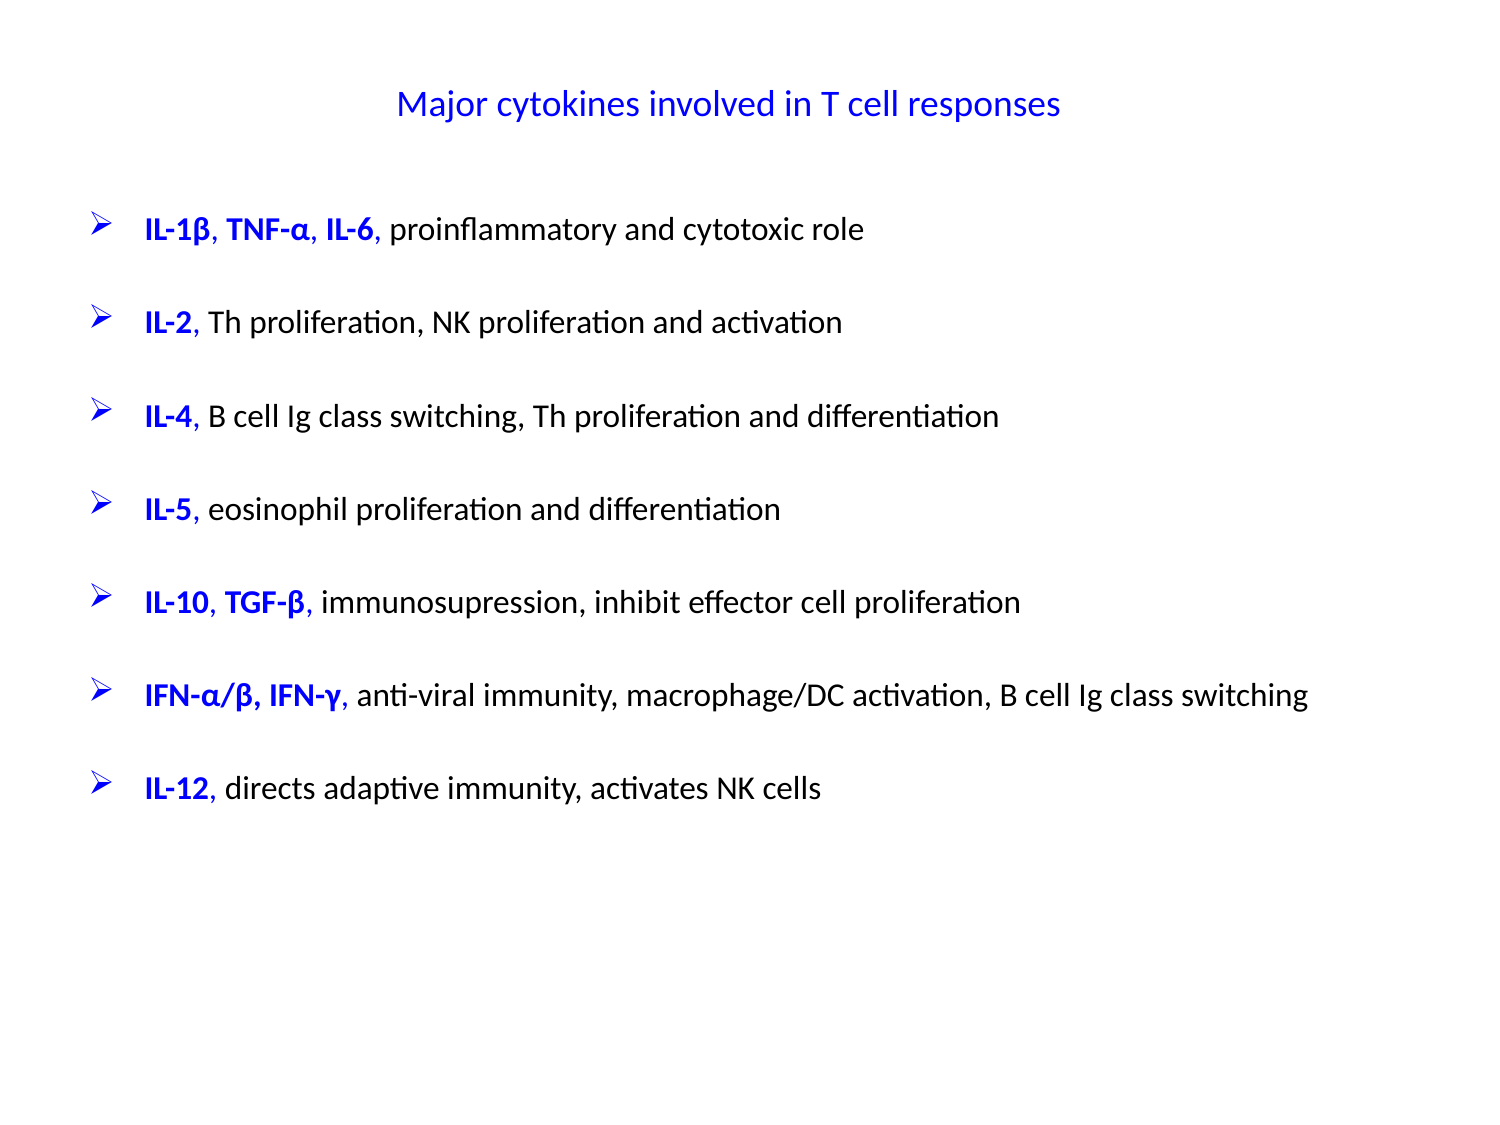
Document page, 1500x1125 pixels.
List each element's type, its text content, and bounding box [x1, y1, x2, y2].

text_box IL-1β, TNF-α, IL-6, proinflammatory and cytotoxic role IL-2, Th proliferation, NK proliferation and activation IL-4, B cell Ig class switching, Th proliferation and differentiation IL-5, eosinophil proliferation and differentiation IL-10, TGF-β, immunosupression, inhibit effector cell proliferation IFN-α/β, IFN-γ, anti-viral immunity, macrophage/DC activation, B cell Ig class switching IL-12, directs adaptive immunity, activates NK cells [73, 200, 1464, 953]
text_box Major cytokines involved in T cell responses [301, 66, 1157, 138]
